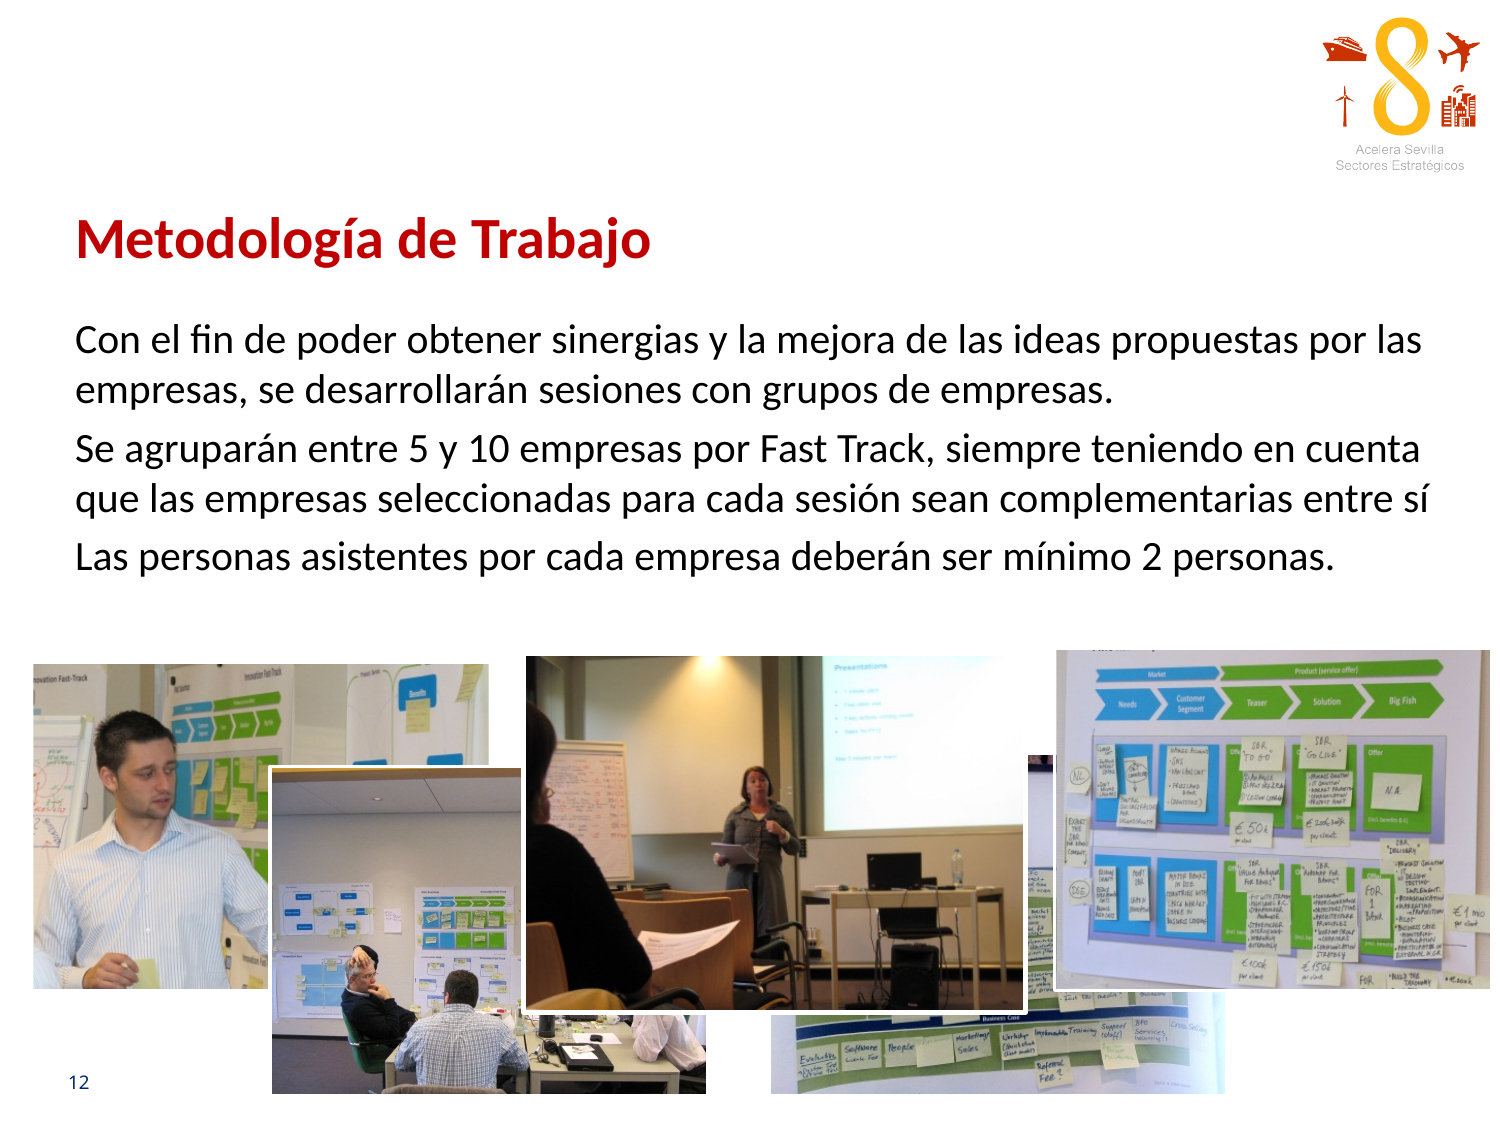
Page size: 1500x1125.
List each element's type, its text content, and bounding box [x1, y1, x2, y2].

text_box 12 [68, 1070, 115, 1094]
picture [1311, 10, 1495, 179]
list Con el fin de poder obtener sinergias y la mejora de las ideas propuestas por las empresas, se desarrollarán sesiones con grupos de empresas. Se agruparán entre 5 y 10 empresas por Fast Track, siempre teniendo en cuenta que las empresas seleccionadas para cada sesión sean complementarias entre sí Las personas asistentes por cada empresa deberán ser mínimo 2 personas. [75, 312, 1449, 765]
title Metodología de Trabajo [75, 200, 1425, 338]
picture [33, 649, 1491, 1095]
